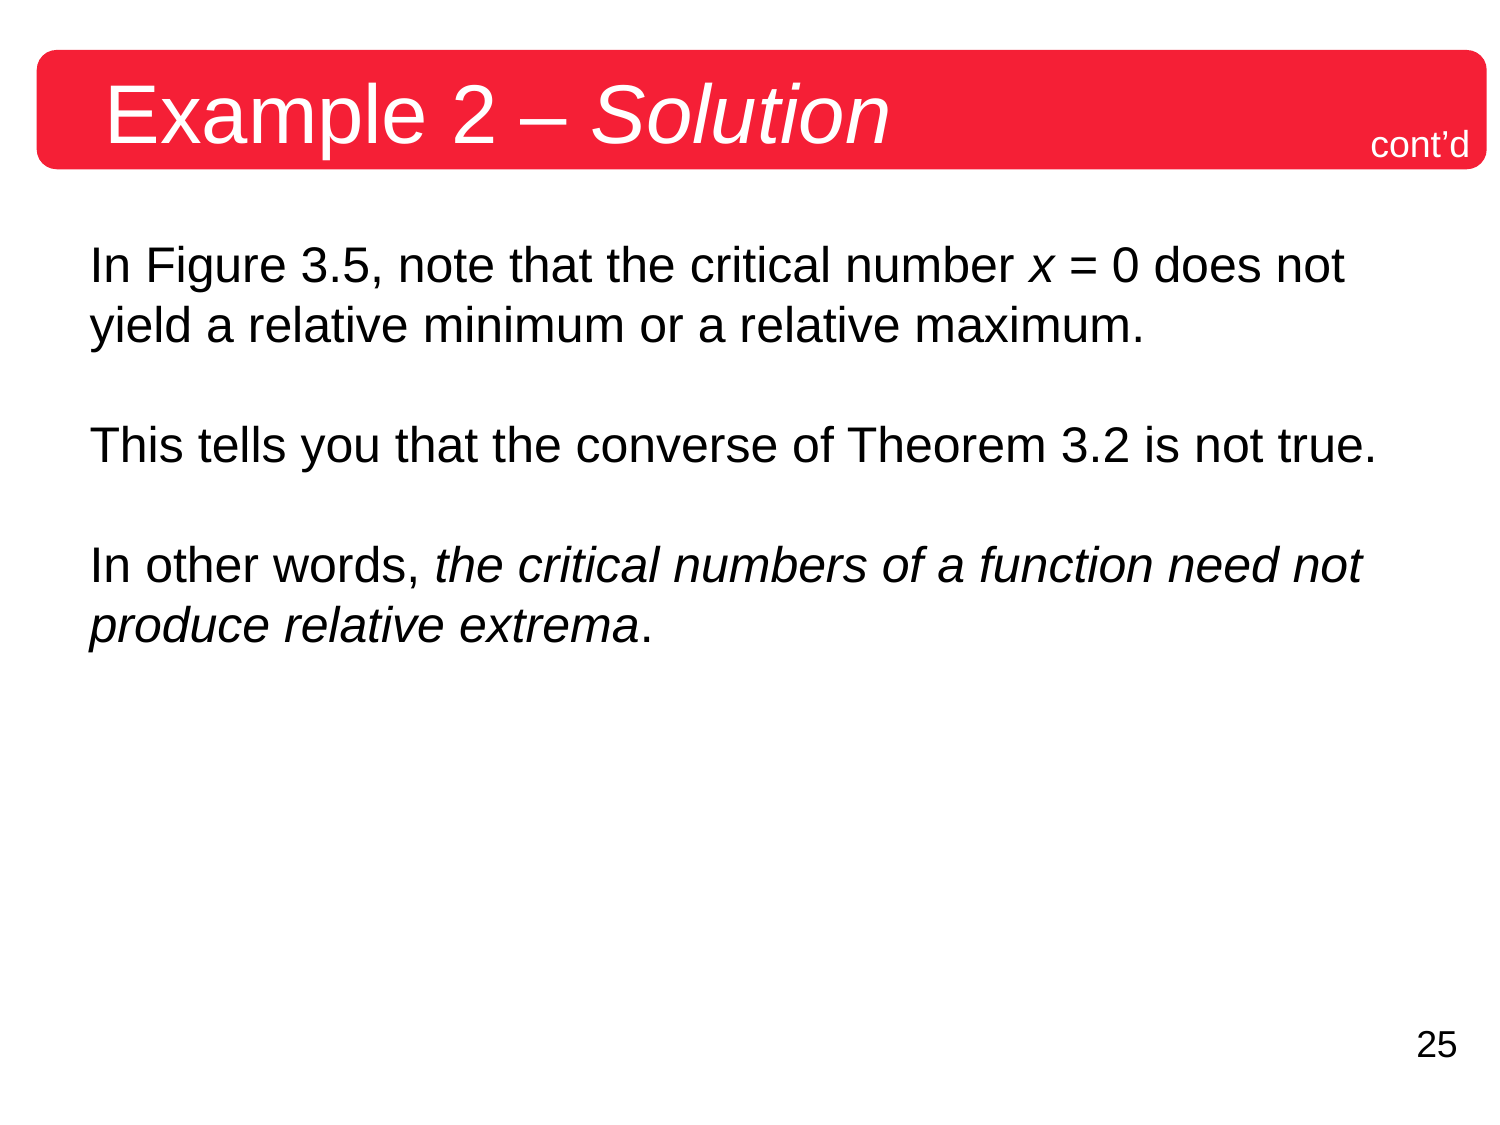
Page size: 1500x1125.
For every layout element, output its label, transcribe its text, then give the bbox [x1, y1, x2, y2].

text_box In Figure 3.5, note that the critical number x = 0 does not yield a relative minimum or a relative maximum. This tells you that the converse of Theorem 3.2 is not true. In other words, the critical numbers of a function need not produce relative extrema. [74, 224, 1425, 1087]
text_box cont’d [1349, 112, 1485, 173]
text_box Example 2 – Solution [89, 52, 1354, 168]
